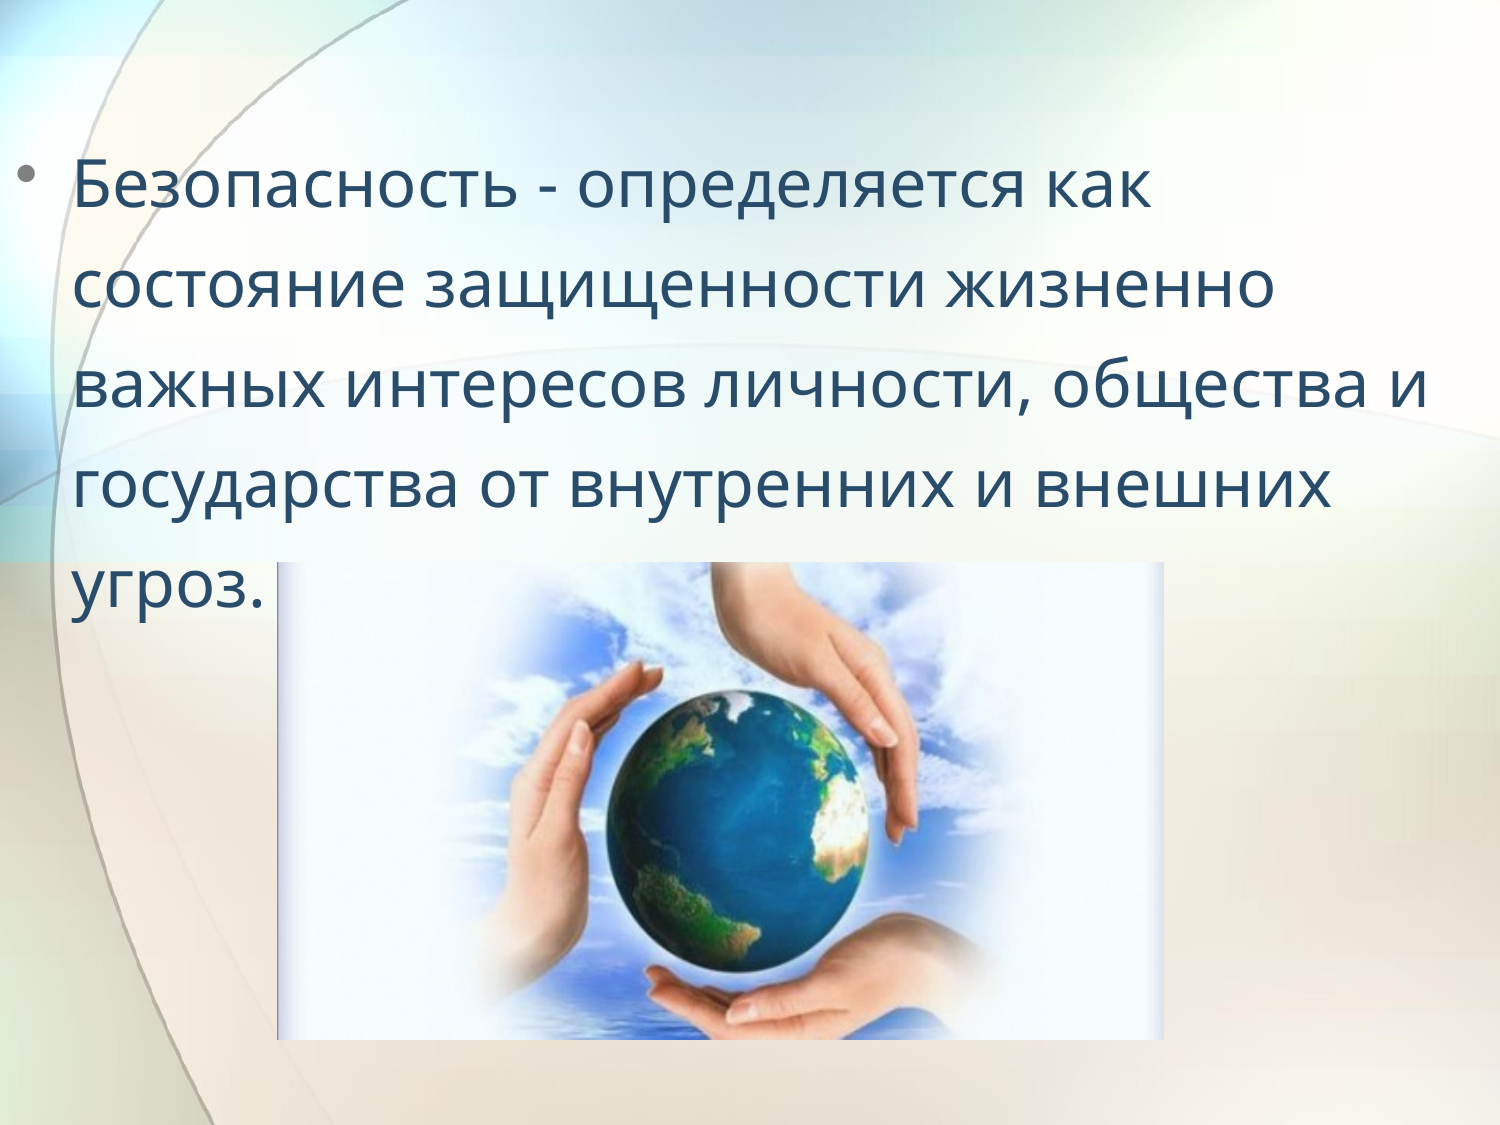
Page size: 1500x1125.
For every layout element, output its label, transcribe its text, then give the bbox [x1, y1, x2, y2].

list Безопасность - определяется как состояние защищенности жизненно важных интересов личности, общества и государства от внутренних и внешних угроз. [0, 113, 1471, 587]
picture [0, 0, 1500, 1125]
